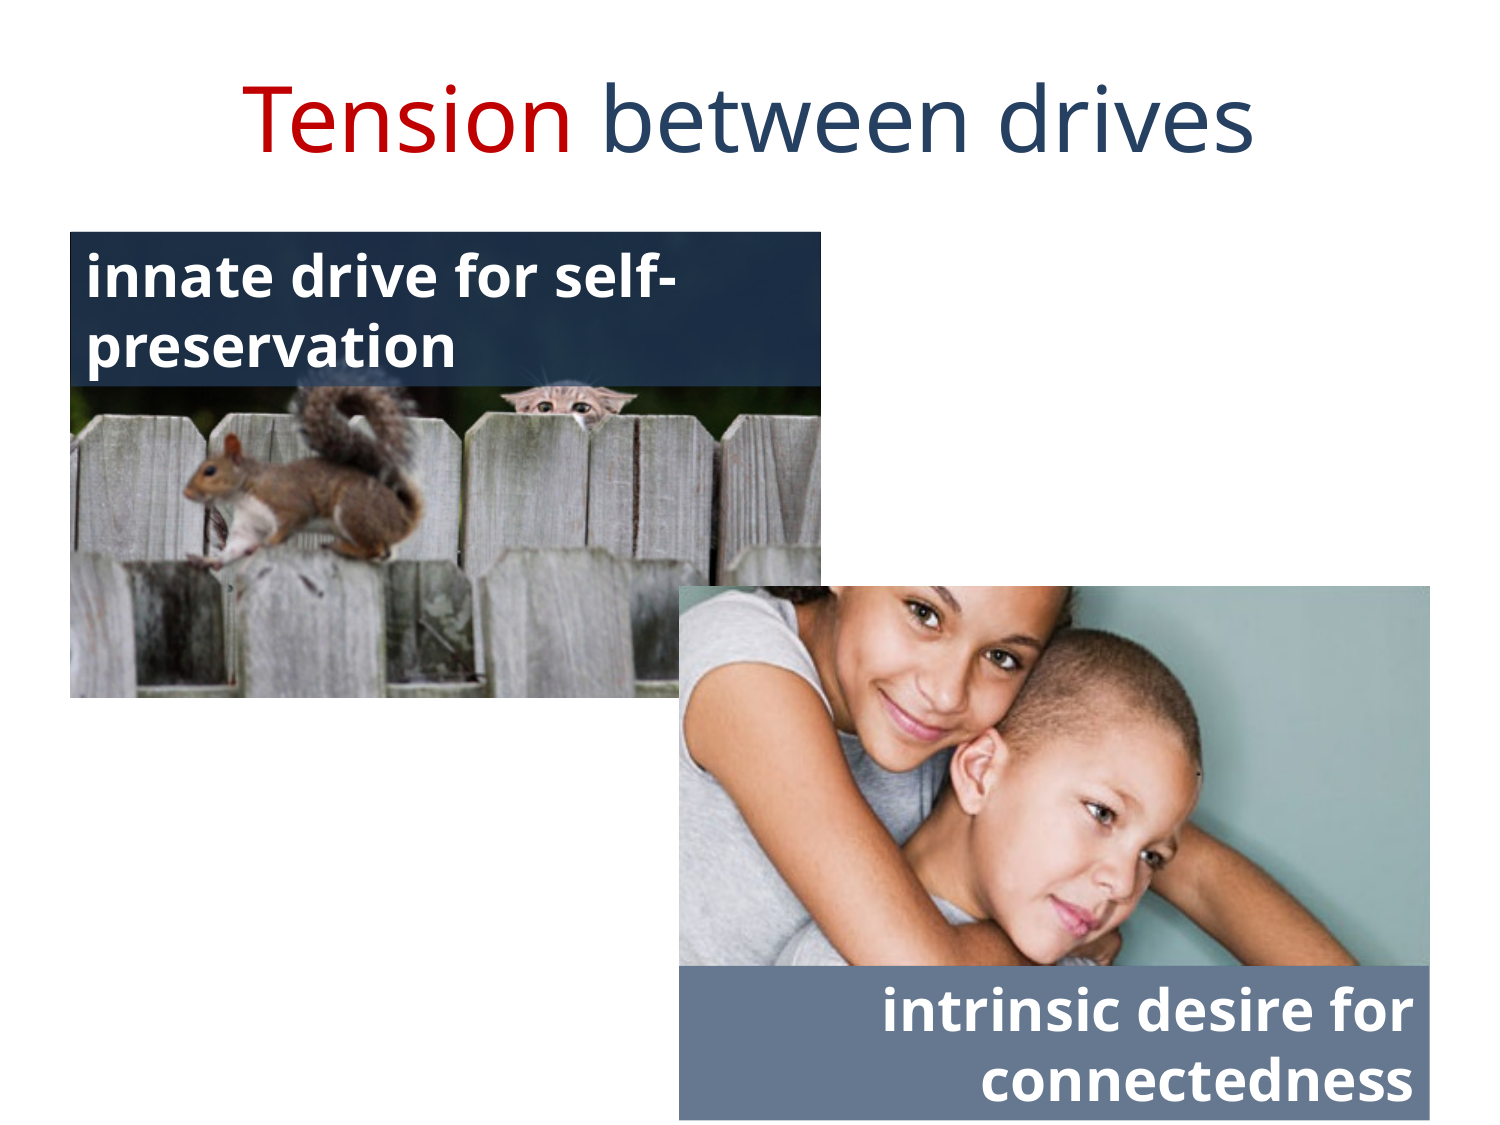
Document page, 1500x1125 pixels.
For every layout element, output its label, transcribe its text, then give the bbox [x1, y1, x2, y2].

text_box Tension between drives [0, 53, 1500, 178]
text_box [678, 585, 1430, 1052]
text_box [70, 231, 822, 698]
